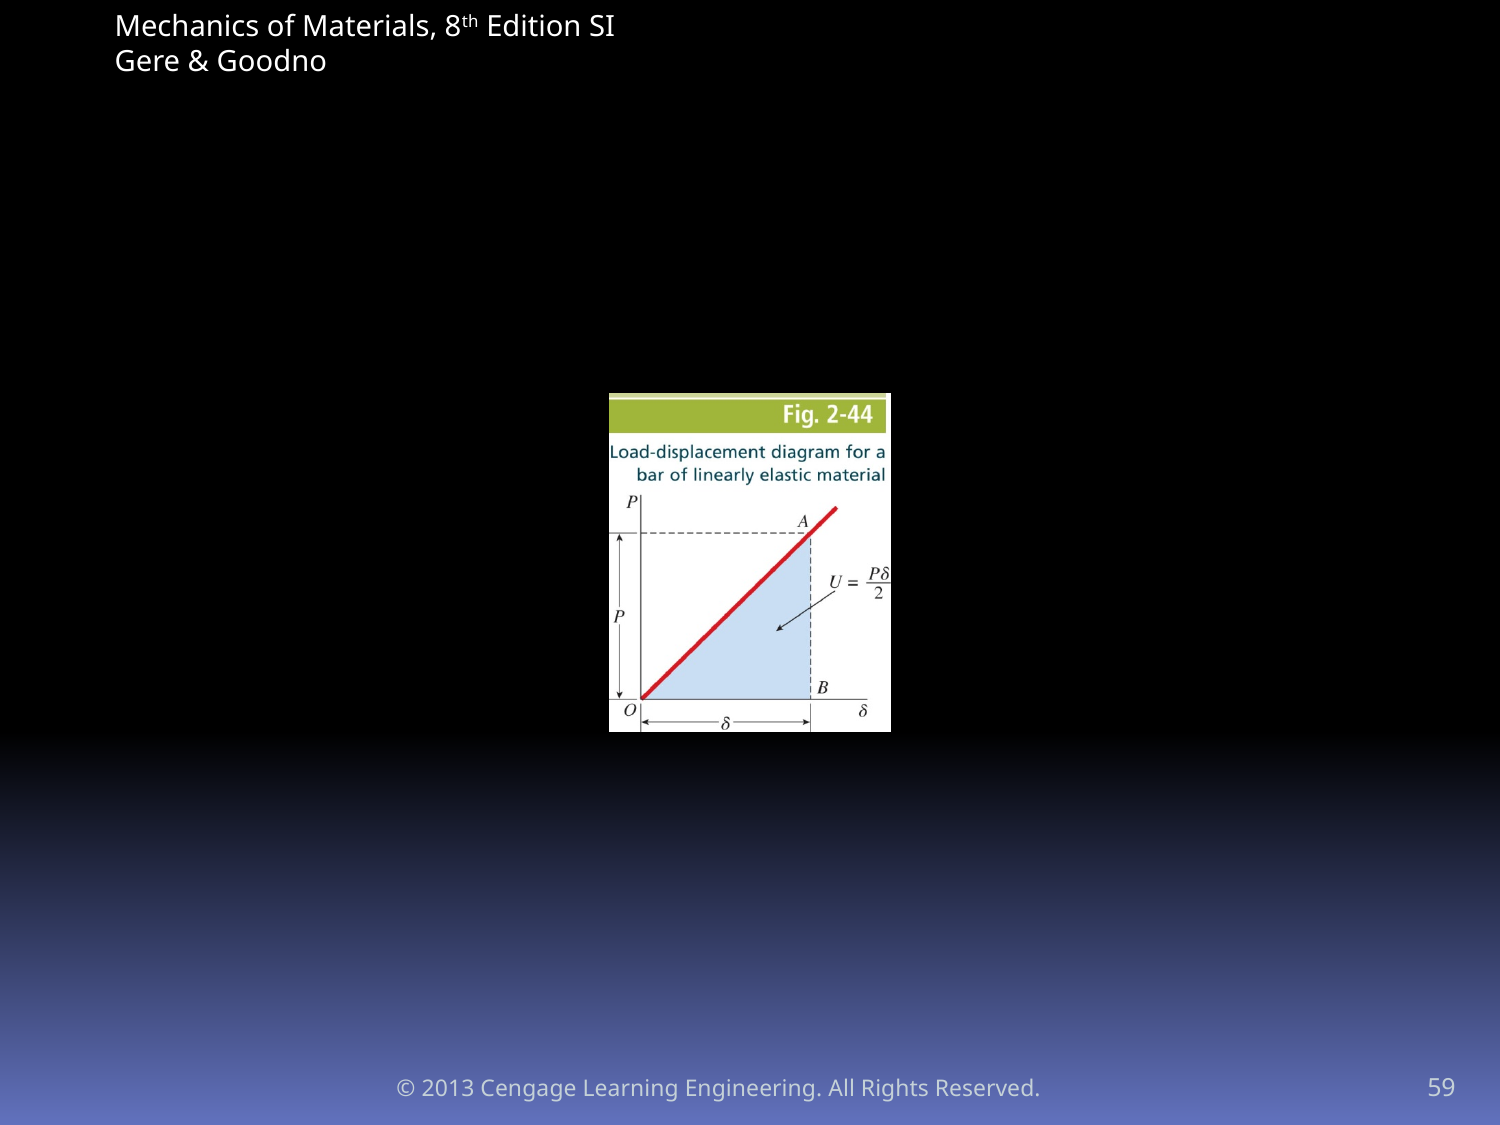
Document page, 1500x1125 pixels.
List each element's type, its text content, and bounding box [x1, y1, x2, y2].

footer © 2013 Cengage Learning Engineering. All Rights Reserved. [150, 1052, 1063, 1113]
picture [609, 392, 891, 733]
text_box Mechanics of Materials, 8th Edition SI Gere & Goodno [99, 0, 1450, 85]
slide_number 59 [1412, 1052, 1488, 1113]
